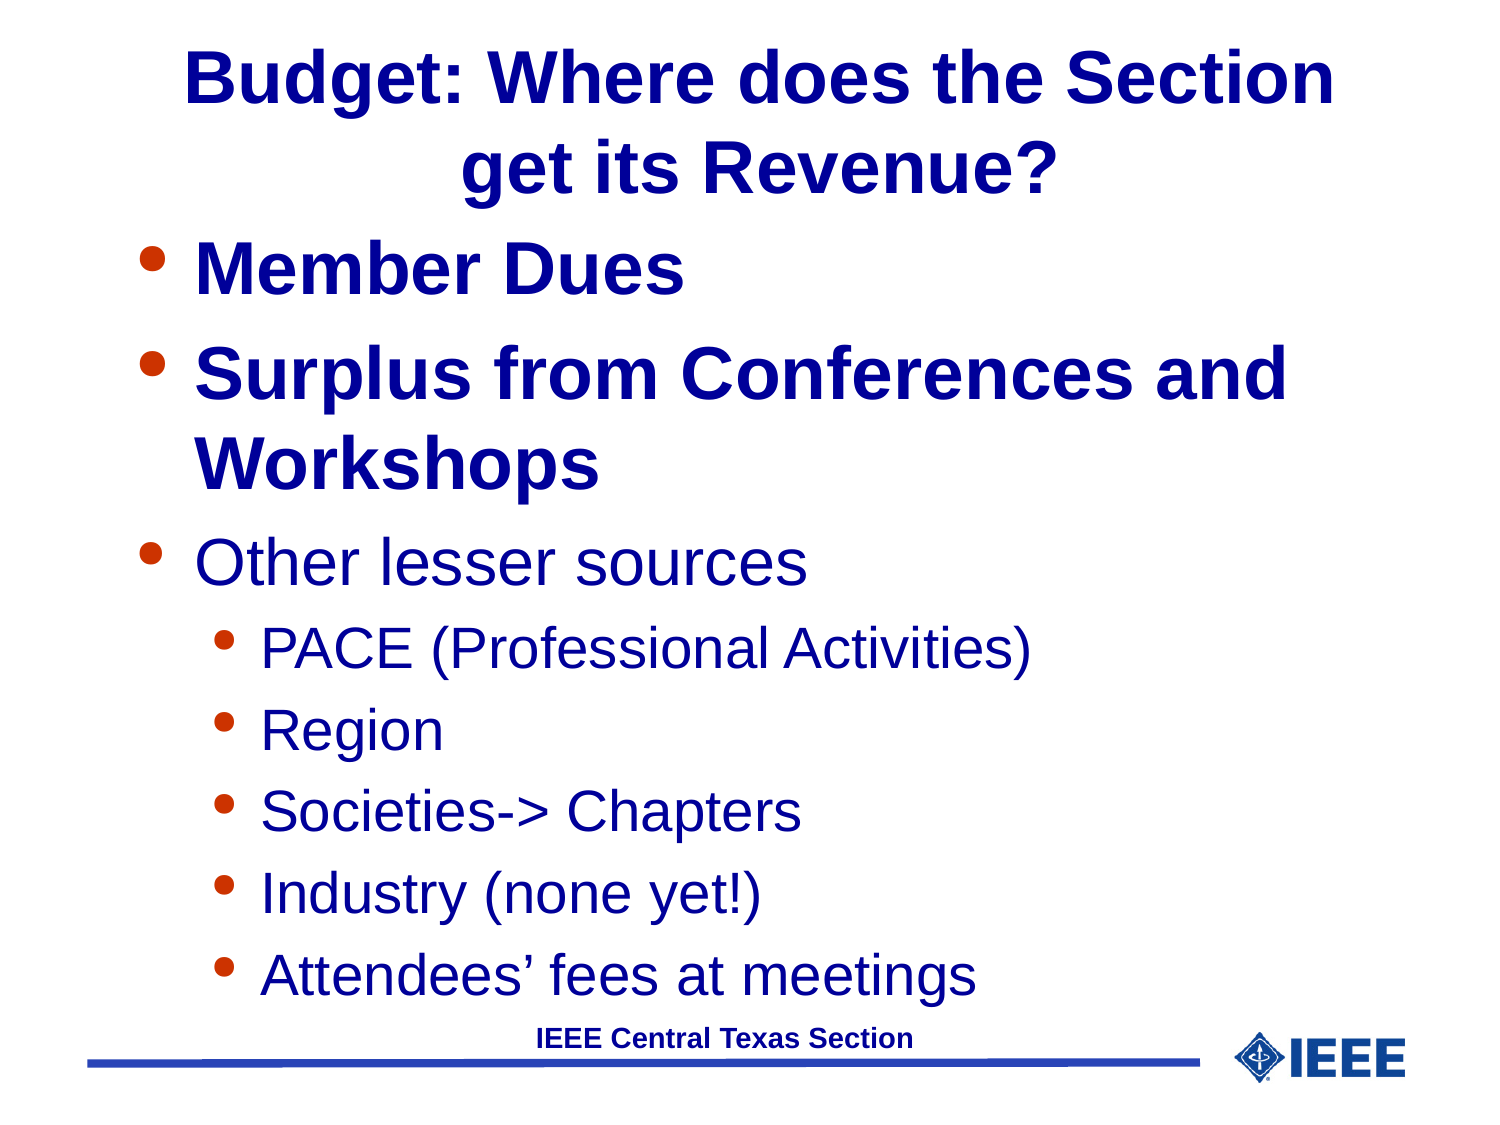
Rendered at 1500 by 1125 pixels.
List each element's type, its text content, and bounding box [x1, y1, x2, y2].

picture [1231, 1030, 1406, 1084]
title Budget: Where does the Section get its Revenue? [123, 24, 1399, 212]
list Member Dues Surplus from Conferences and Workshops Other lesser sources PACE (Professional Activities) Region Societies-> Chapters Industry (none yet!) Attendees’ fees at meetings [123, 212, 1399, 975]
